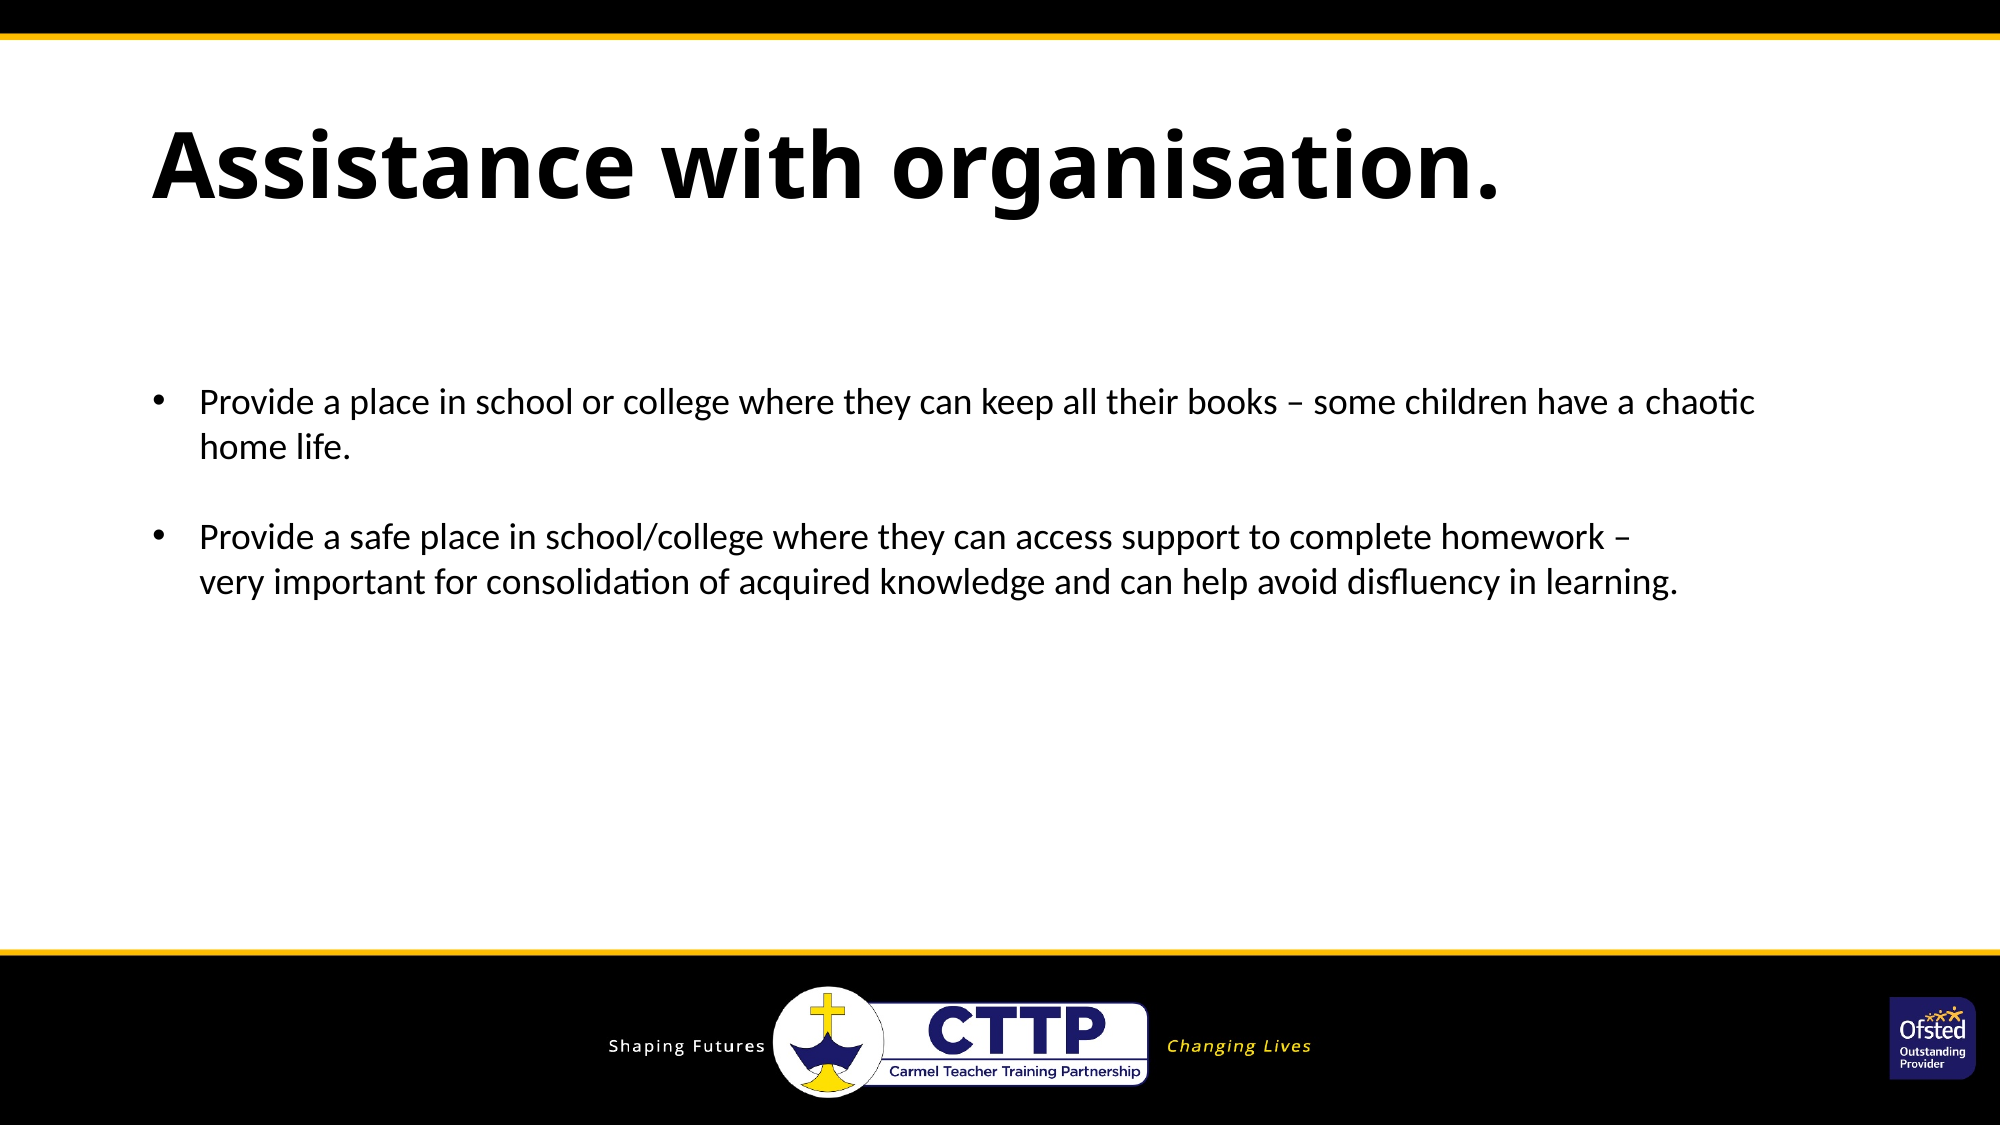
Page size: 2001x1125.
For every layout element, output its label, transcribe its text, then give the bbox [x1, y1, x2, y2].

picture [0, 0, 2000, 1125]
list Provide a place in school or college where they can keep all their books – some children have a chaotic home life. Provide a safe place in school/college where they can access support to complete homework – very important for consolidation of acquired knowledge and can help avoid disfluency in learning. [137, 299, 1863, 1014]
title Assistance with organisation. [137, 59, 1863, 278]
